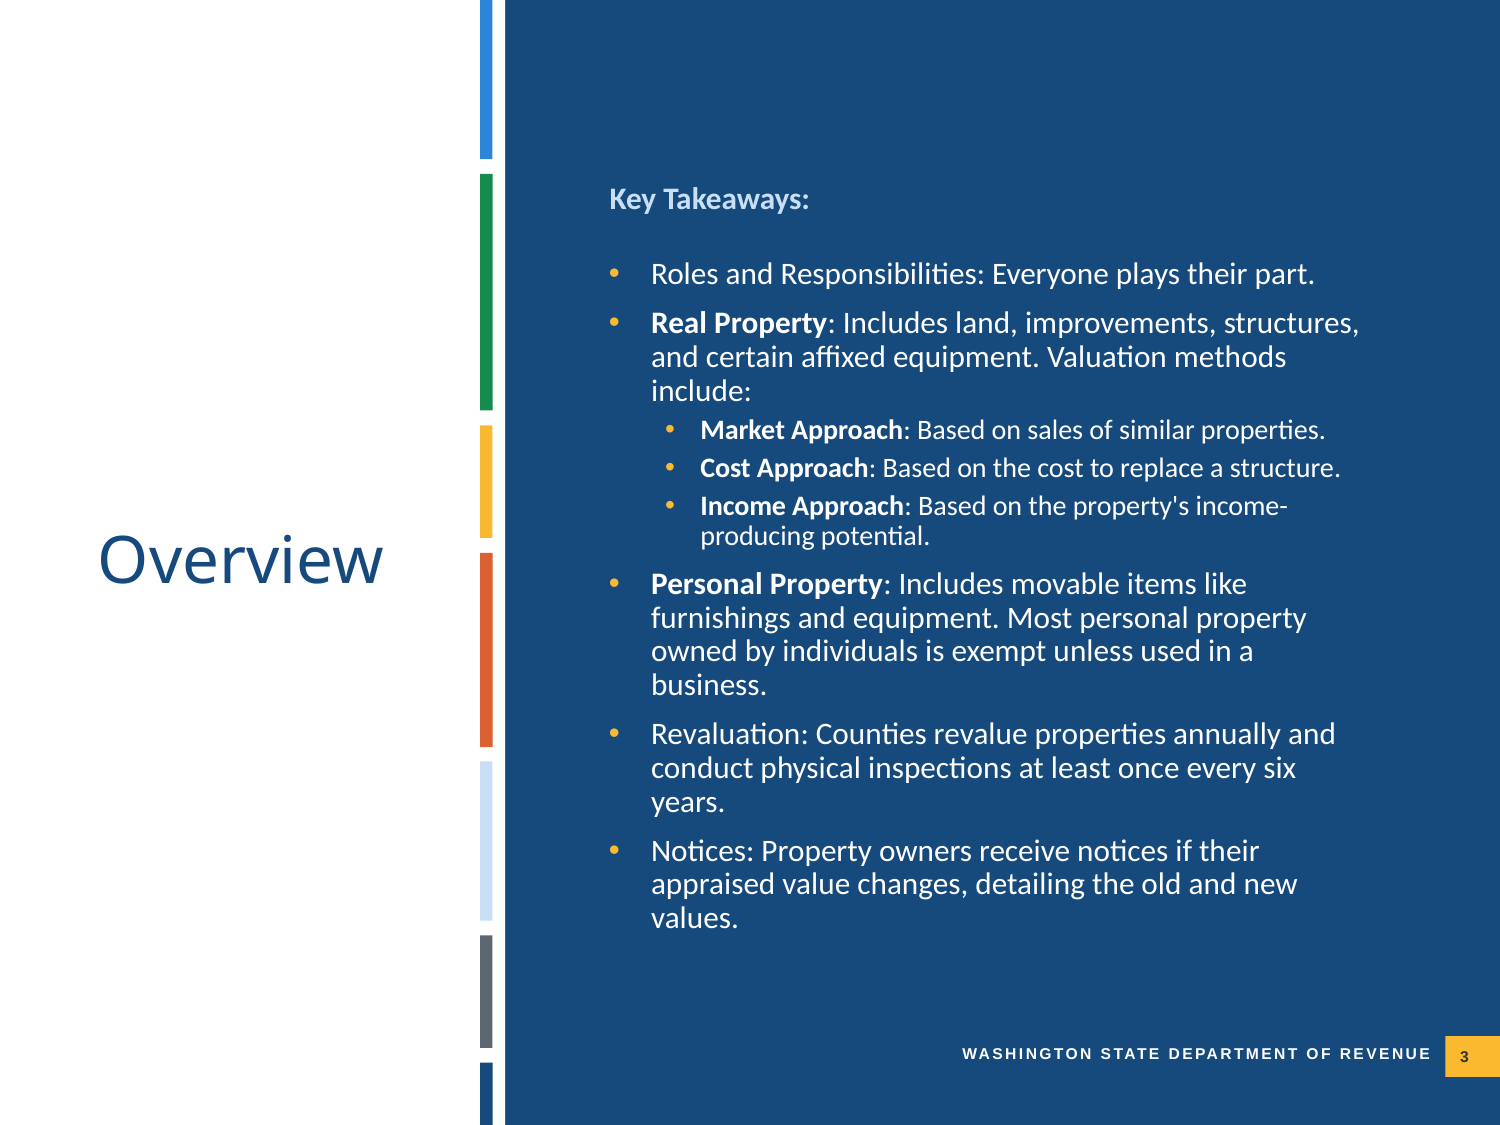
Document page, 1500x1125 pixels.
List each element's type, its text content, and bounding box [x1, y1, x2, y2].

title Overview [48, 315, 434, 810]
list Roles and Responsibilities: Everyone plays their part. Real Property: Includes land, improvements, structures, and certain affixed equipment. Valuation methods include: Market Approach: Based on sales of similar properties. Cost Approach: Based on the cost to replace a structure. Income Approach: Based on the property's income-producing potential. Personal Property: Includes movable items like furnishings and equipment. Most personal property owned by individuals is exempt unless used in a business. Revaluation: Counties revalue properties annually and conduct physical inspections at least once every six years. Notices: Property owners receive notices if their appraised value changes, detailing the old and new values. [593, 249, 1385, 973]
list Key Takeaways: [594, 174, 1386, 236]
